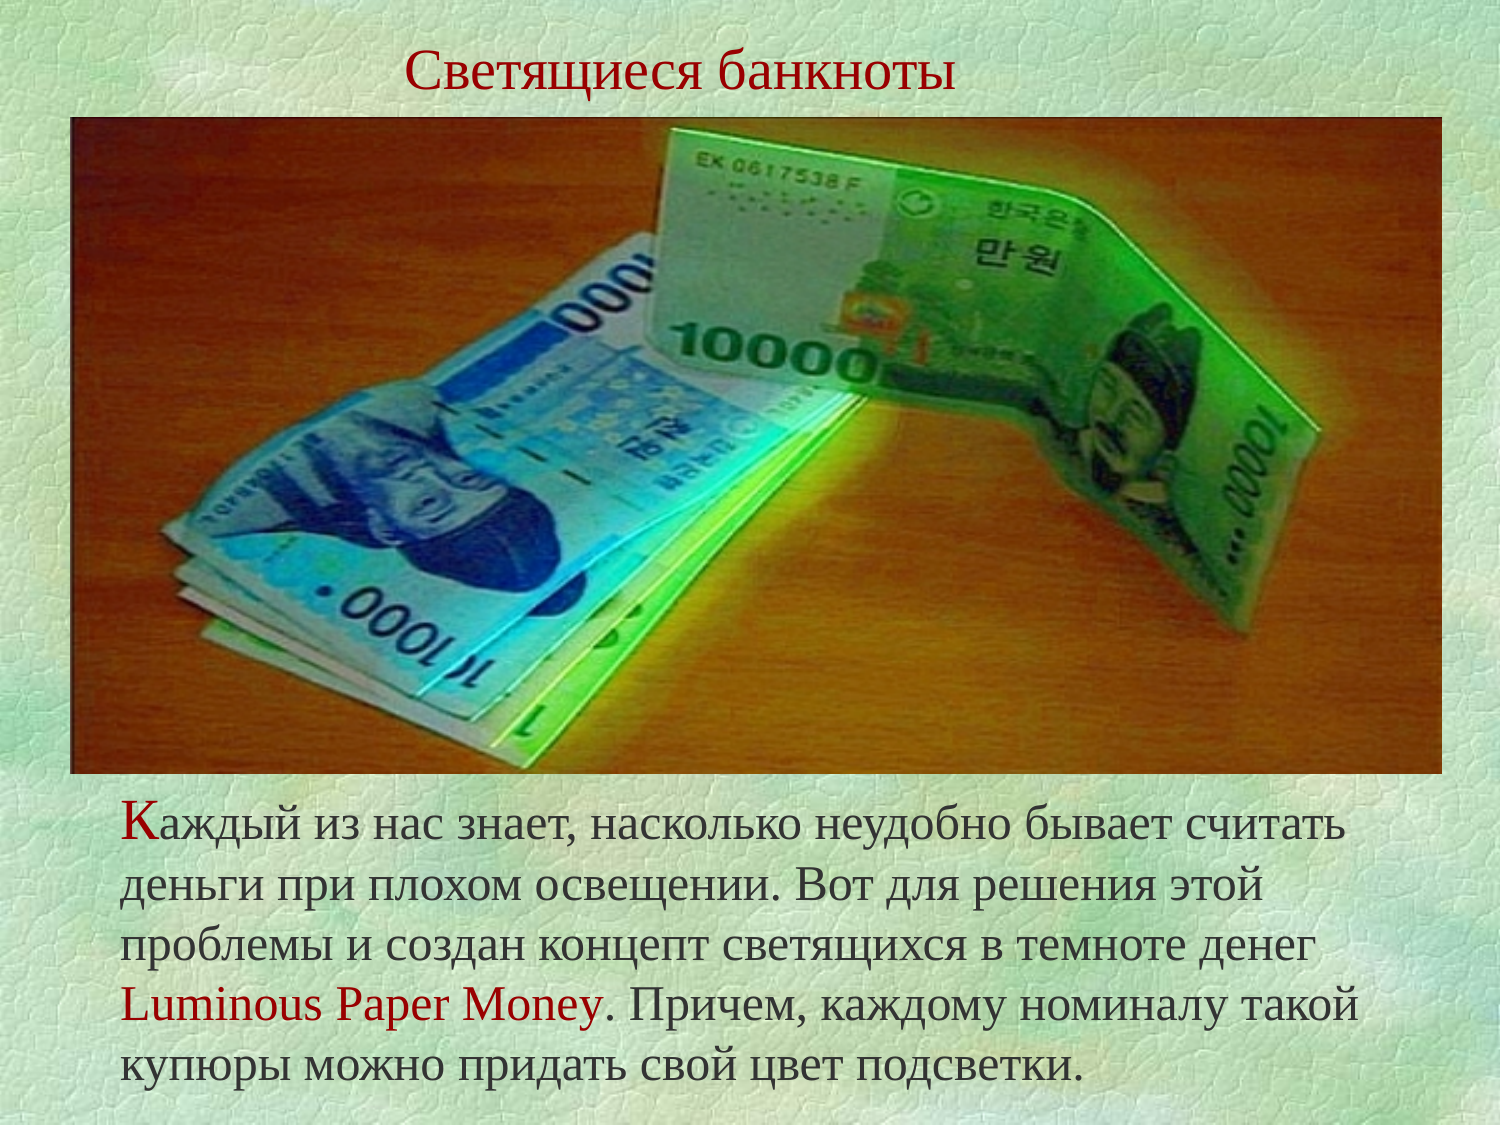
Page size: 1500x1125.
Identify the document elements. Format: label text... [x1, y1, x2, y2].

text_box Светящиеся банкноты [389, 23, 973, 109]
text_box Каждый из нас знает, насколько неудобно бывает считать деньги при плохом освещении. Вот для решения этой проблемы и создан концепт светящихся в темноте денег Luminous Paper Money. Причем, каждому номиналу такой купюры можно придать свой цвет подсветки. [105, 773, 1500, 1099]
picture [0, 0, 1500, 1125]
